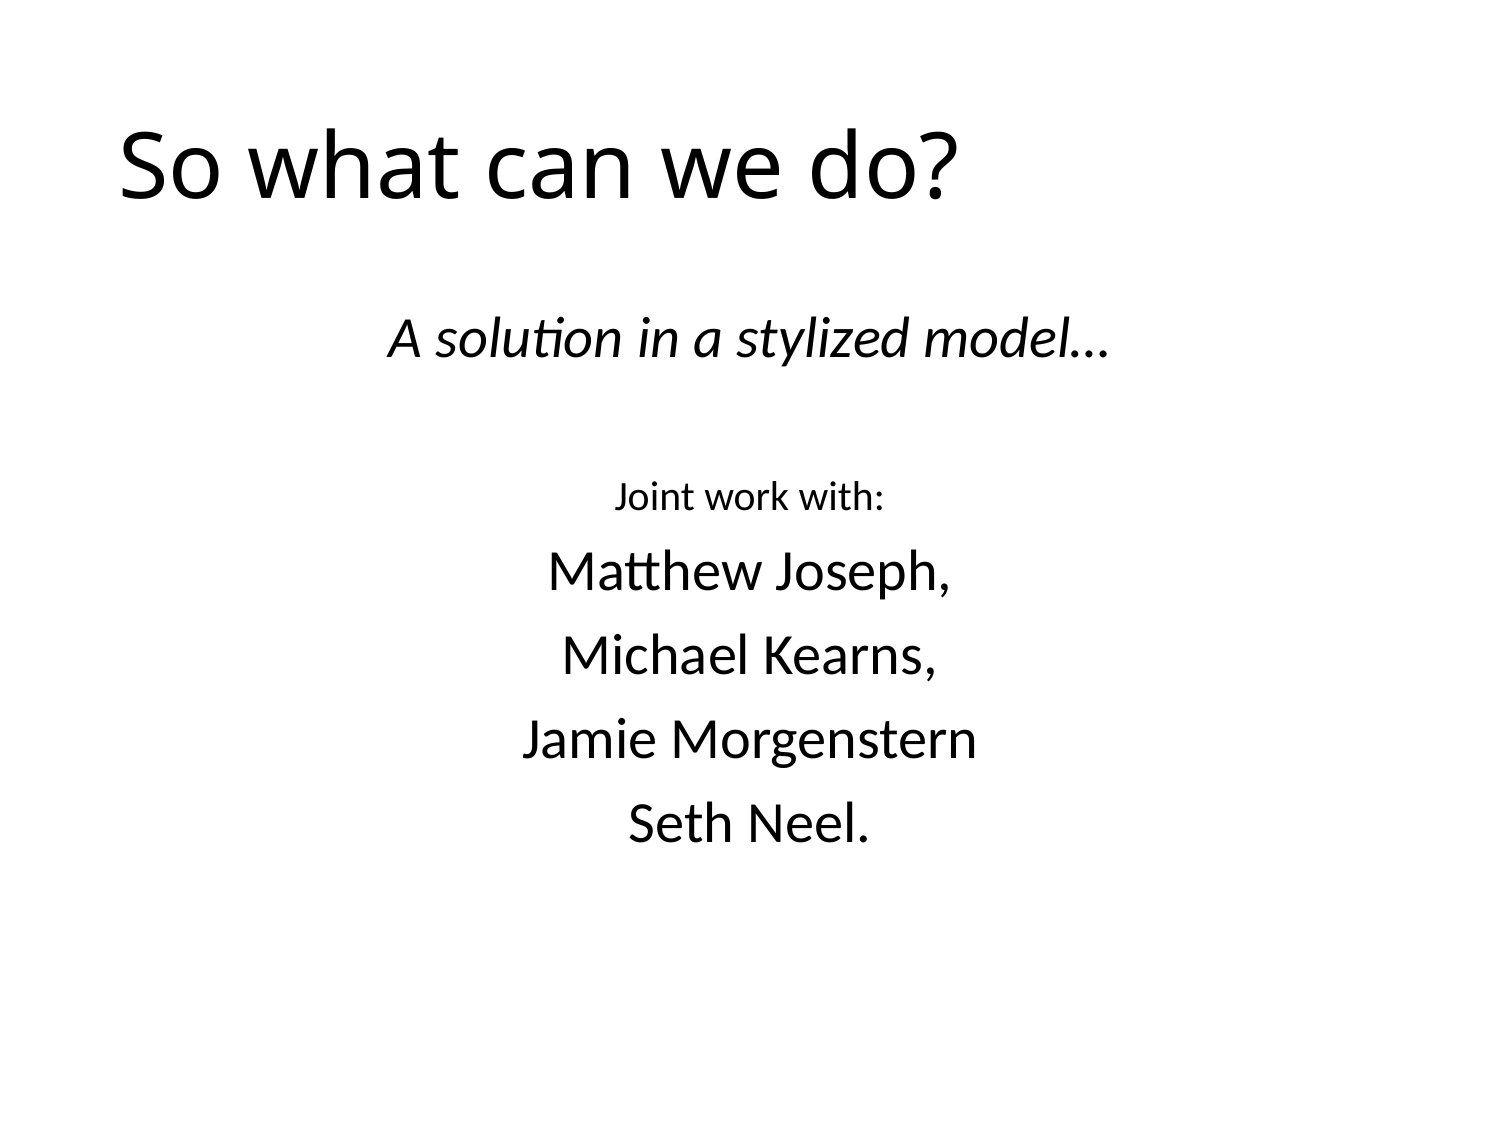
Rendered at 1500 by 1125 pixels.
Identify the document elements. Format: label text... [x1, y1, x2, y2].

list A solution in a stylized model… Joint work with: Matthew Joseph, Michael Kearns, Jamie Morgenstern Seth Neel. [103, 299, 1397, 1014]
title So what can we do? [103, 59, 1397, 278]
